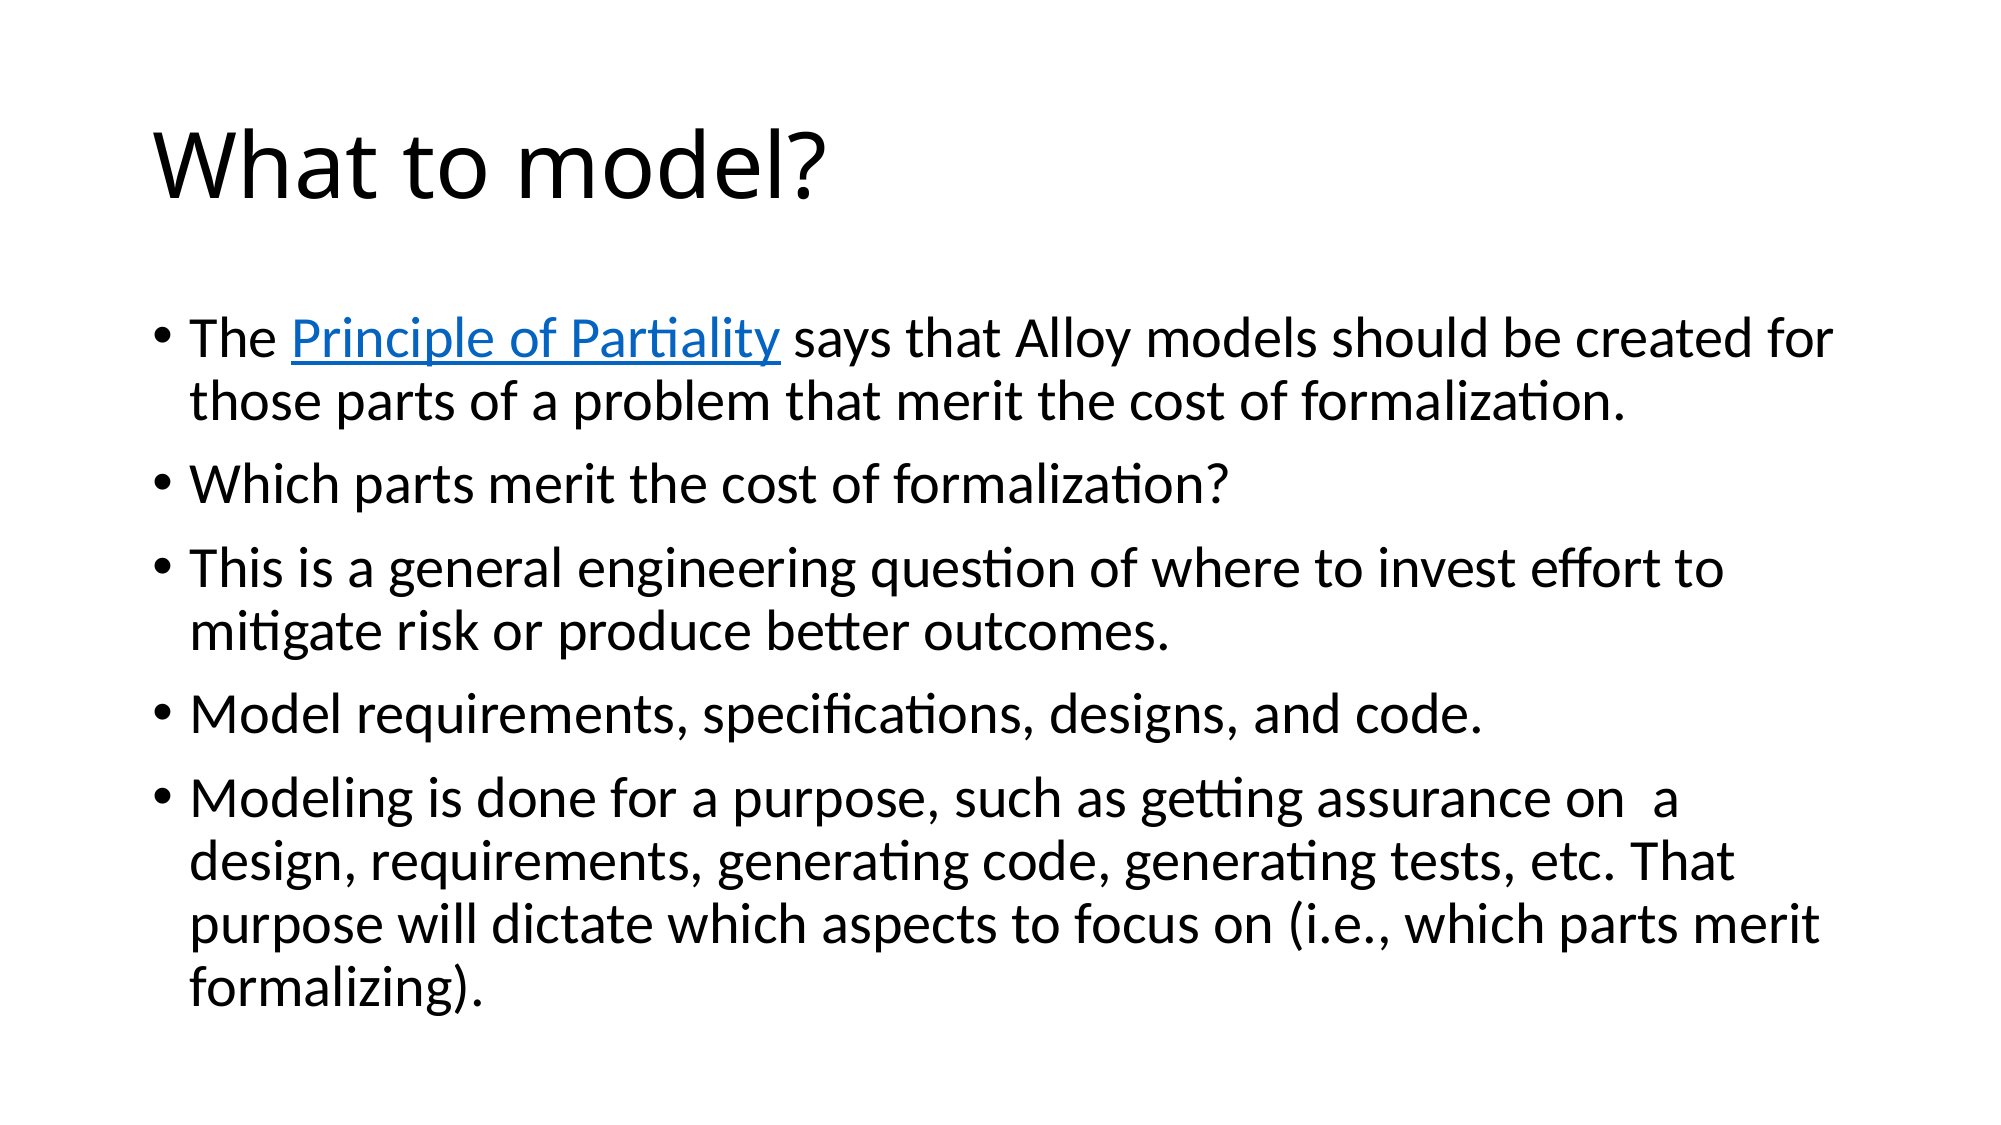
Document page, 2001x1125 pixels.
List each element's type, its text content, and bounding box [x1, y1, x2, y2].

list The Principle of Partiality says that Alloy models should be created for those parts of a problem that merit the cost of formalization. Which parts merit the cost of formalization? This is a general engineering question of where to invest effort to mitigate risk or produce better outcomes. Model requirements, specifications, designs, and code. Modeling is done for a purpose, such as getting assurance on a design, requirements, generating code, generating tests, etc. That purpose will dictate which aspects to focus on (i.e., which parts merit formalizing). [137, 299, 1863, 1053]
title What to model? [137, 59, 1863, 278]
